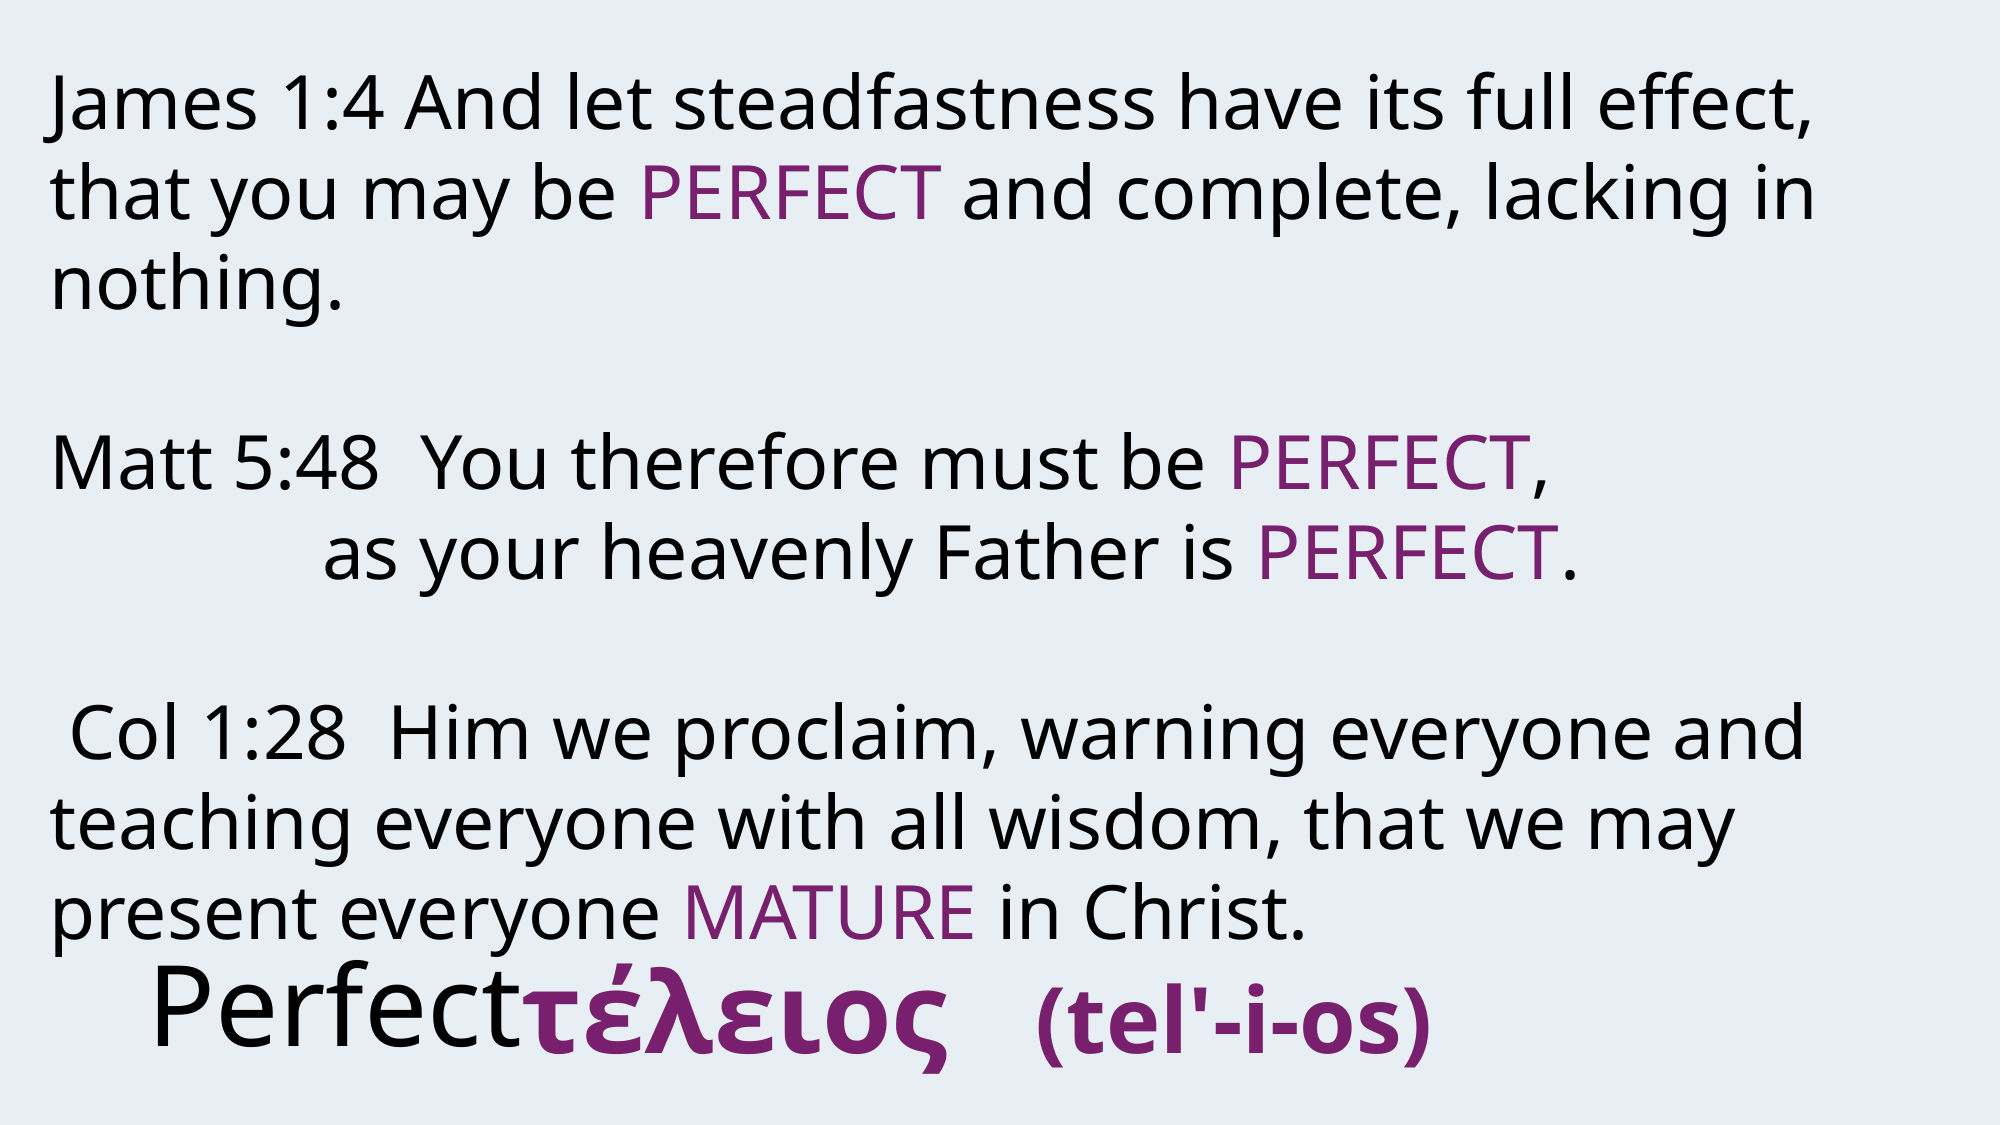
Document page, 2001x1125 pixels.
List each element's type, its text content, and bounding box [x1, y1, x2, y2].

text_box James 1:4 And let steadfastness have its full effect, that you may be PERFECT and complete, lacking in nothing. Matt 5:48 You therefore must be PERFECT, as your heavenly Father is PERFECT. Col 1:28 Him we proclaim, warning everyone and teaching everyone with all wisdom, that we may present everyone MATURE in Christ. [34, 47, 1966, 962]
text_box Perfect Man [39, 962, 630, 1125]
text_box τέλειος (tel'-i-os) [486, 933, 1470, 1084]
